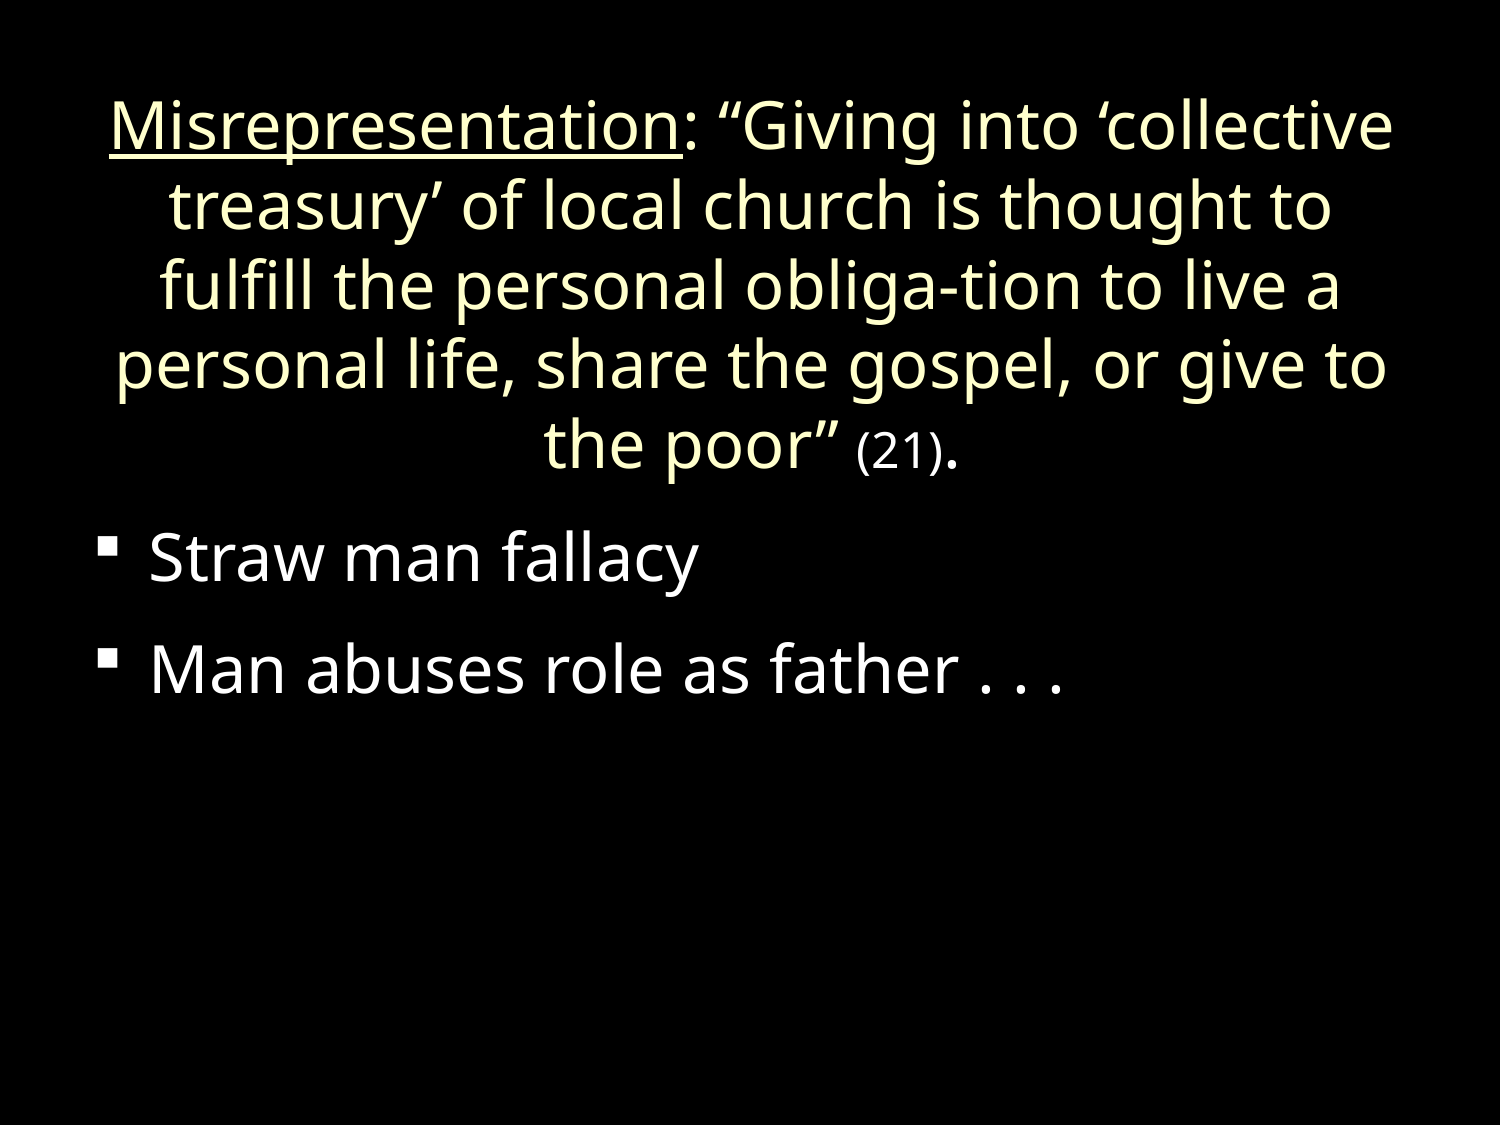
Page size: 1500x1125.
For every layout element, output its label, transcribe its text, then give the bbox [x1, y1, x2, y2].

list Misrepresentation: “Giving into ‘collective treasury’ of local church is thought to fulfill the personal obliga-tion to live a personal life, share the gospel, or give to the poor” (21). Straw man fallacy Man abuses role as father . . . [77, 75, 1428, 1088]
